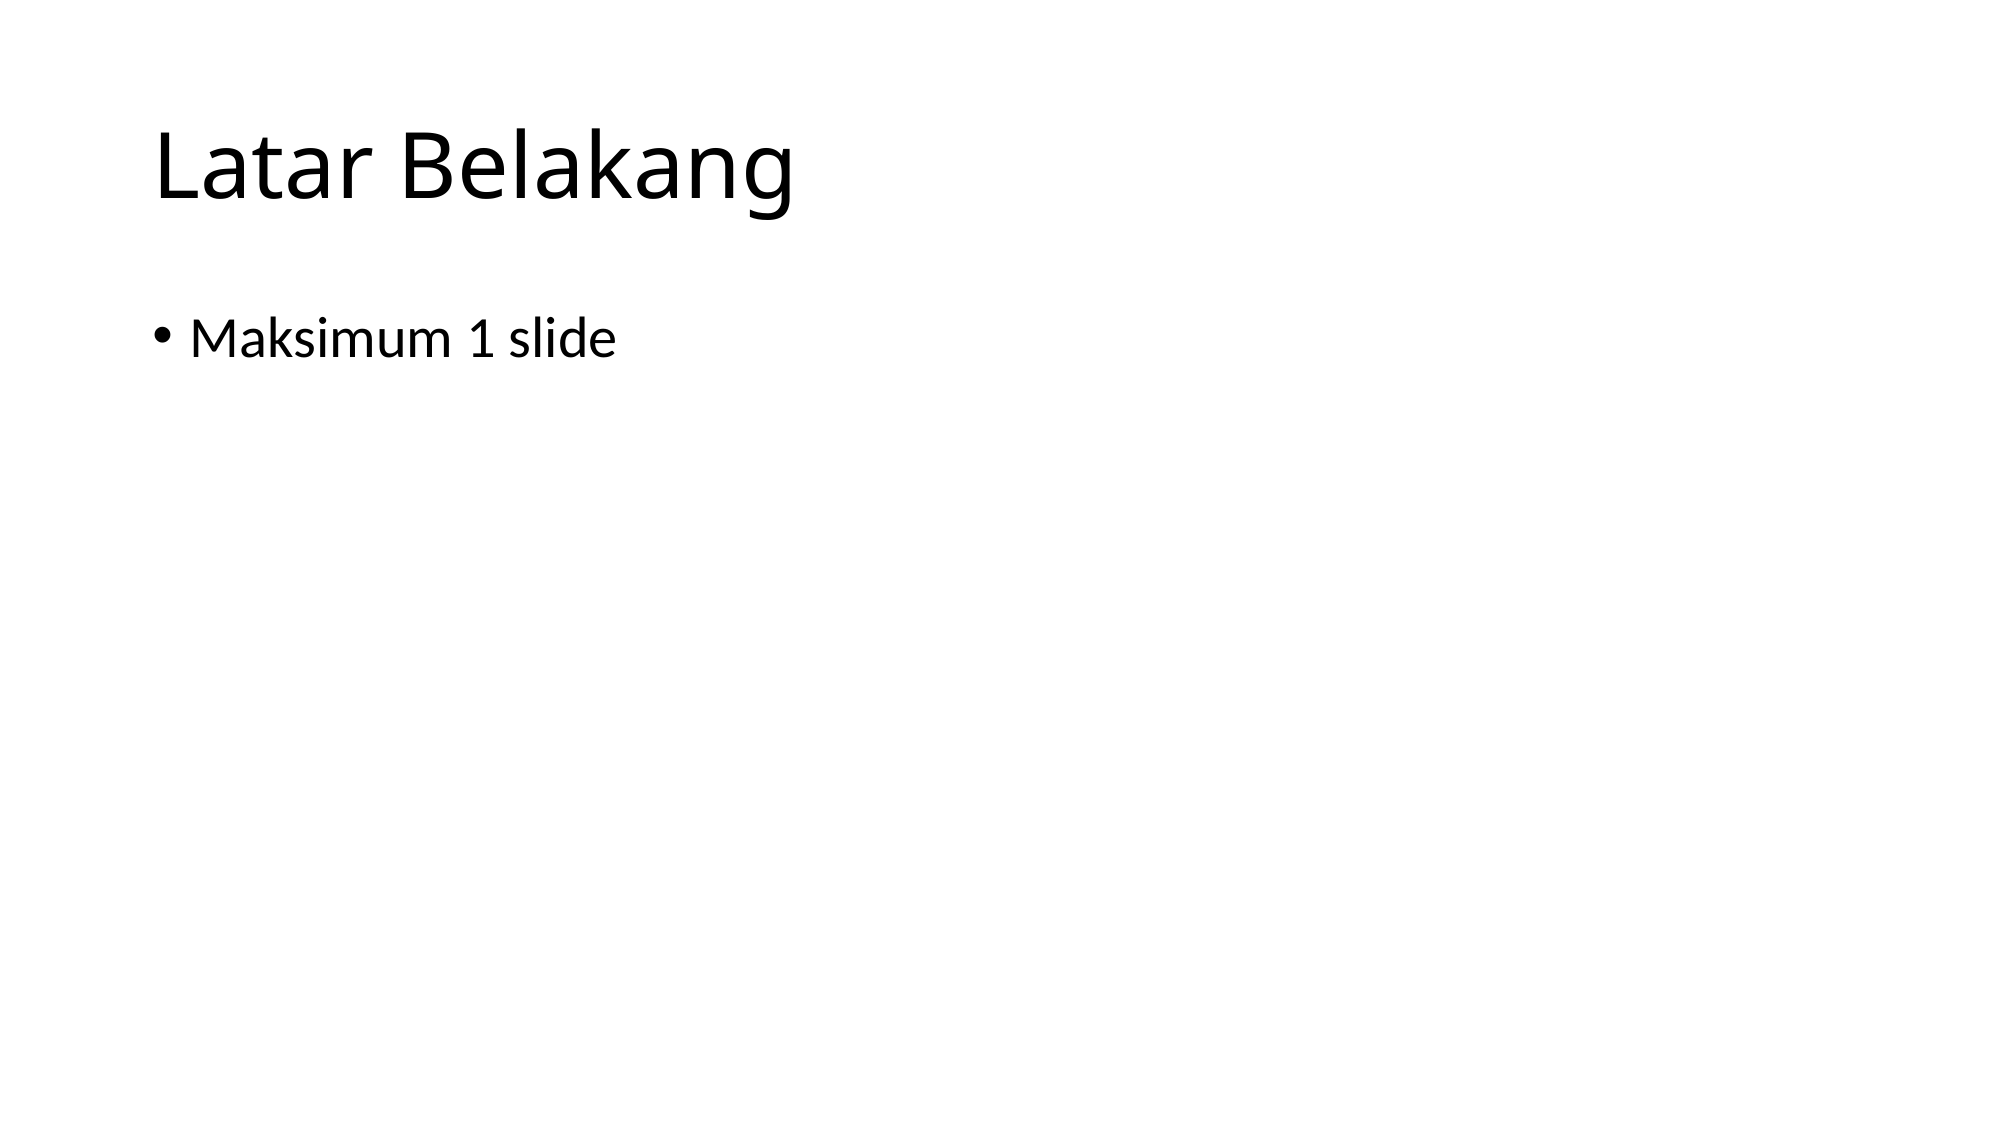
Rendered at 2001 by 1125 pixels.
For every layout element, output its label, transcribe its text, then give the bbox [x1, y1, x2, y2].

list Maksimum 1 slide [137, 299, 1863, 1014]
title Latar Belakang [137, 59, 1863, 278]
